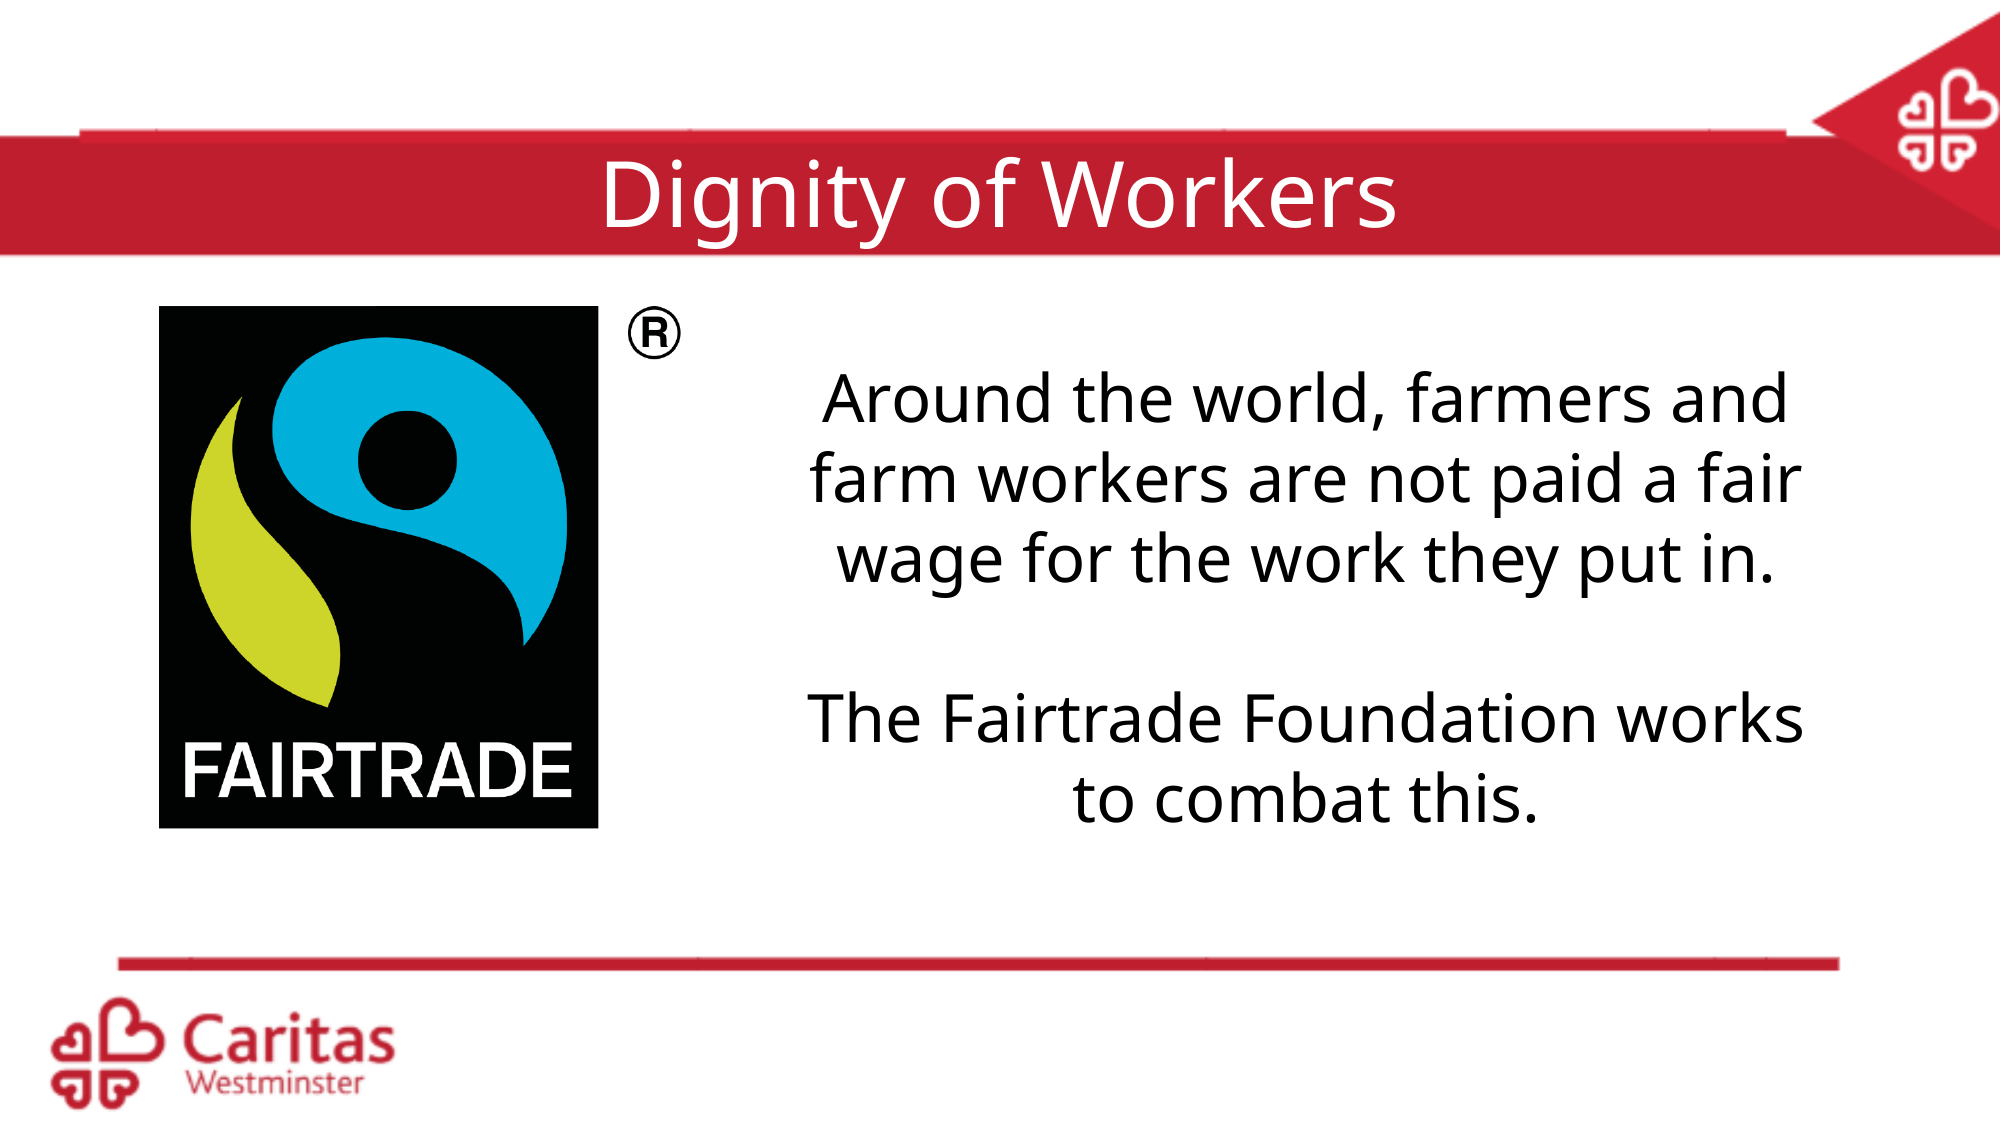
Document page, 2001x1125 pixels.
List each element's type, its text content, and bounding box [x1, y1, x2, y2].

picture [29, 935, 1924, 1121]
text_box Around the world, farmers and farm workers are not paid a fair wage for the work they put in. The Fairtrade Foundation works to combat this. [772, 348, 1841, 844]
picture [159, 306, 682, 830]
picture [0, 0, 2000, 296]
